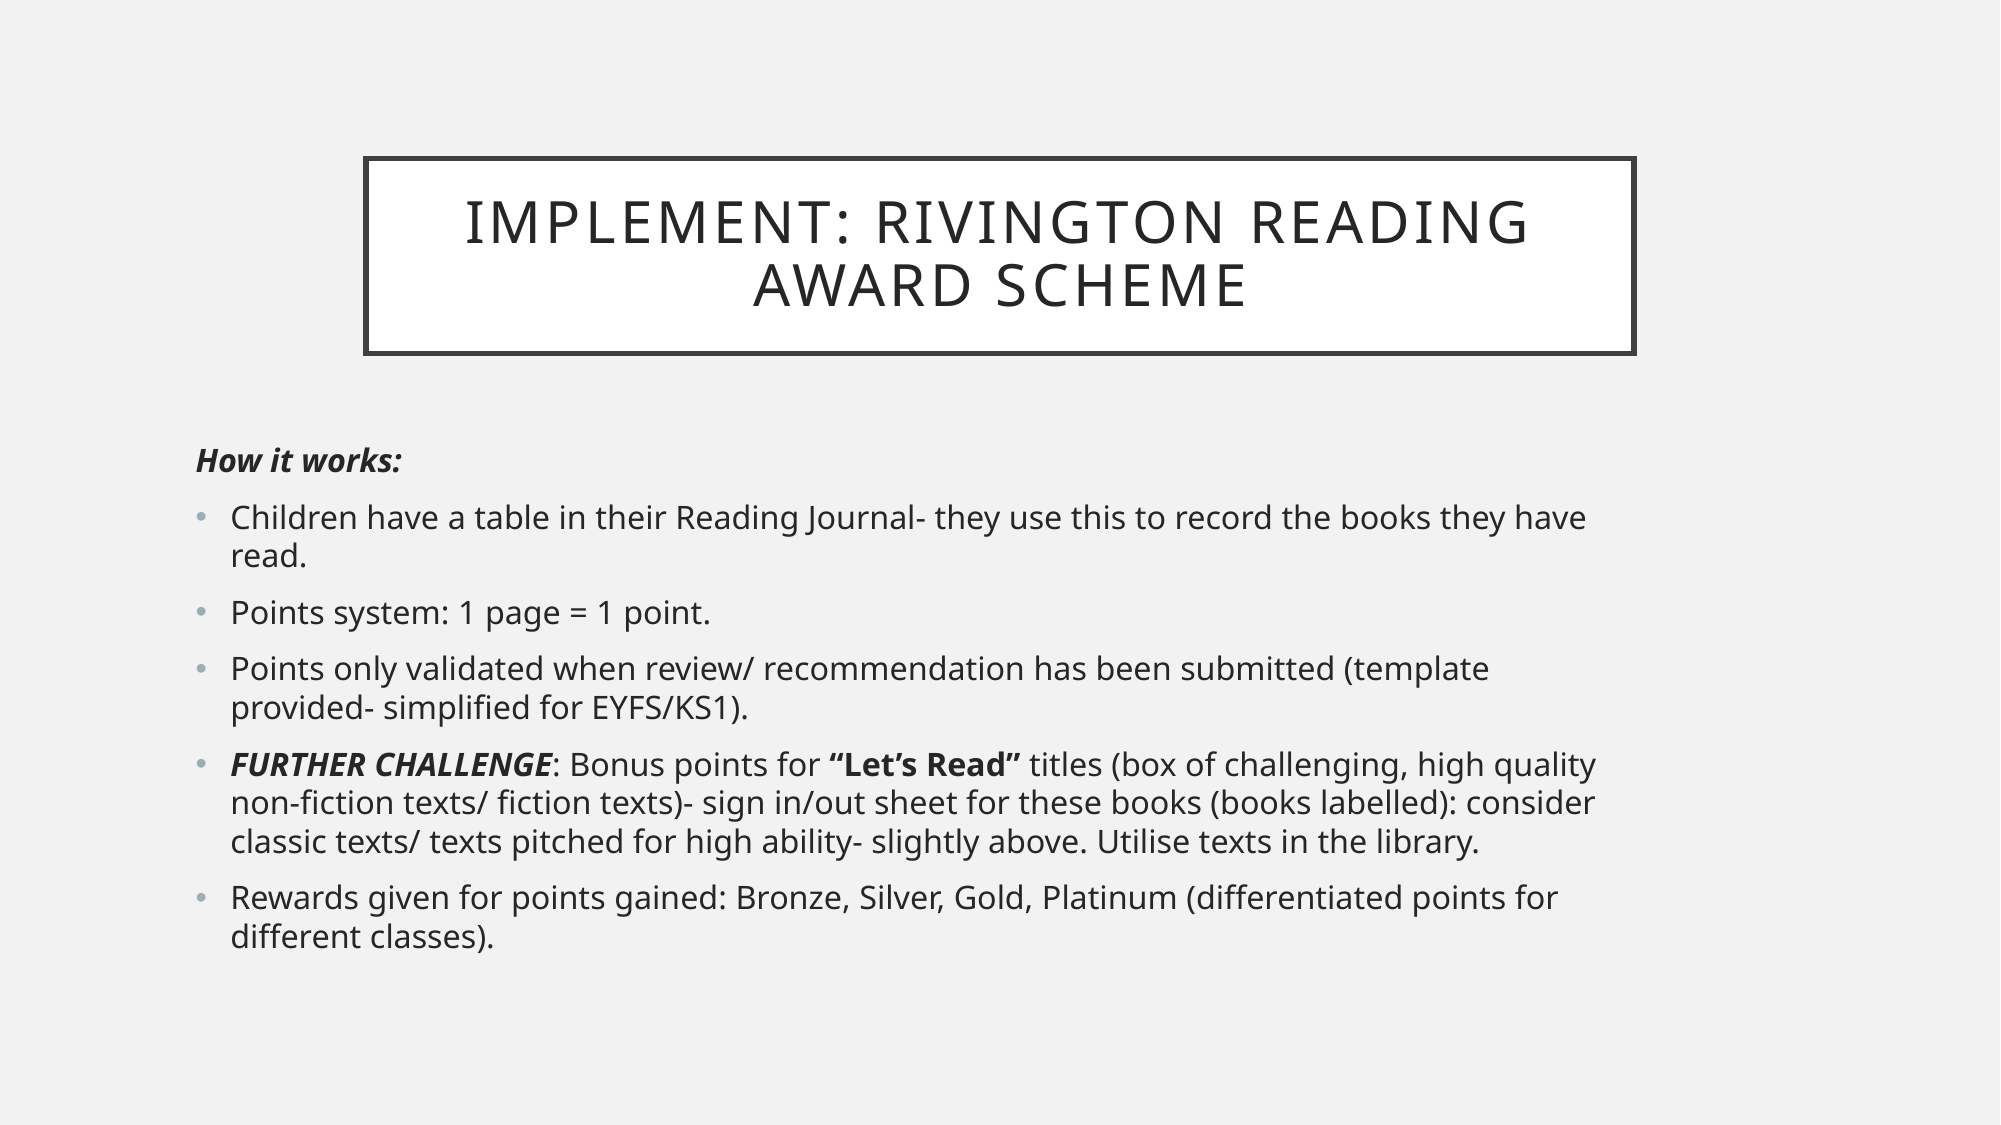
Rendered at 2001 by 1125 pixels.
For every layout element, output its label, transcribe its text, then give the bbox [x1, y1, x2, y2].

list How it works: Children have a table in their Reading Journal- they use this to record the books they have read. Points system: 1 page = 1 point. Points only validated when review/ recommendation has been submitted (template provided- simplified for EYFS/KS1). FURTHER CHALLENGE: Bonus points for “Let’s Read” titles (box of challenging, high quality non-fiction texts/ fiction texts)- sign in/out sheet for these books (books labelled): consider classic texts/ texts pitched for high ability- slightly above. Utilise texts in the library. Rewards given for points gained: Bronze, Silver, Gold, Platinum (differentiated points for different classes). [180, 432, 1634, 994]
title IMPLEMENT: RIVINGTON READING AWARD SCHEME [363, 156, 1637, 356]
